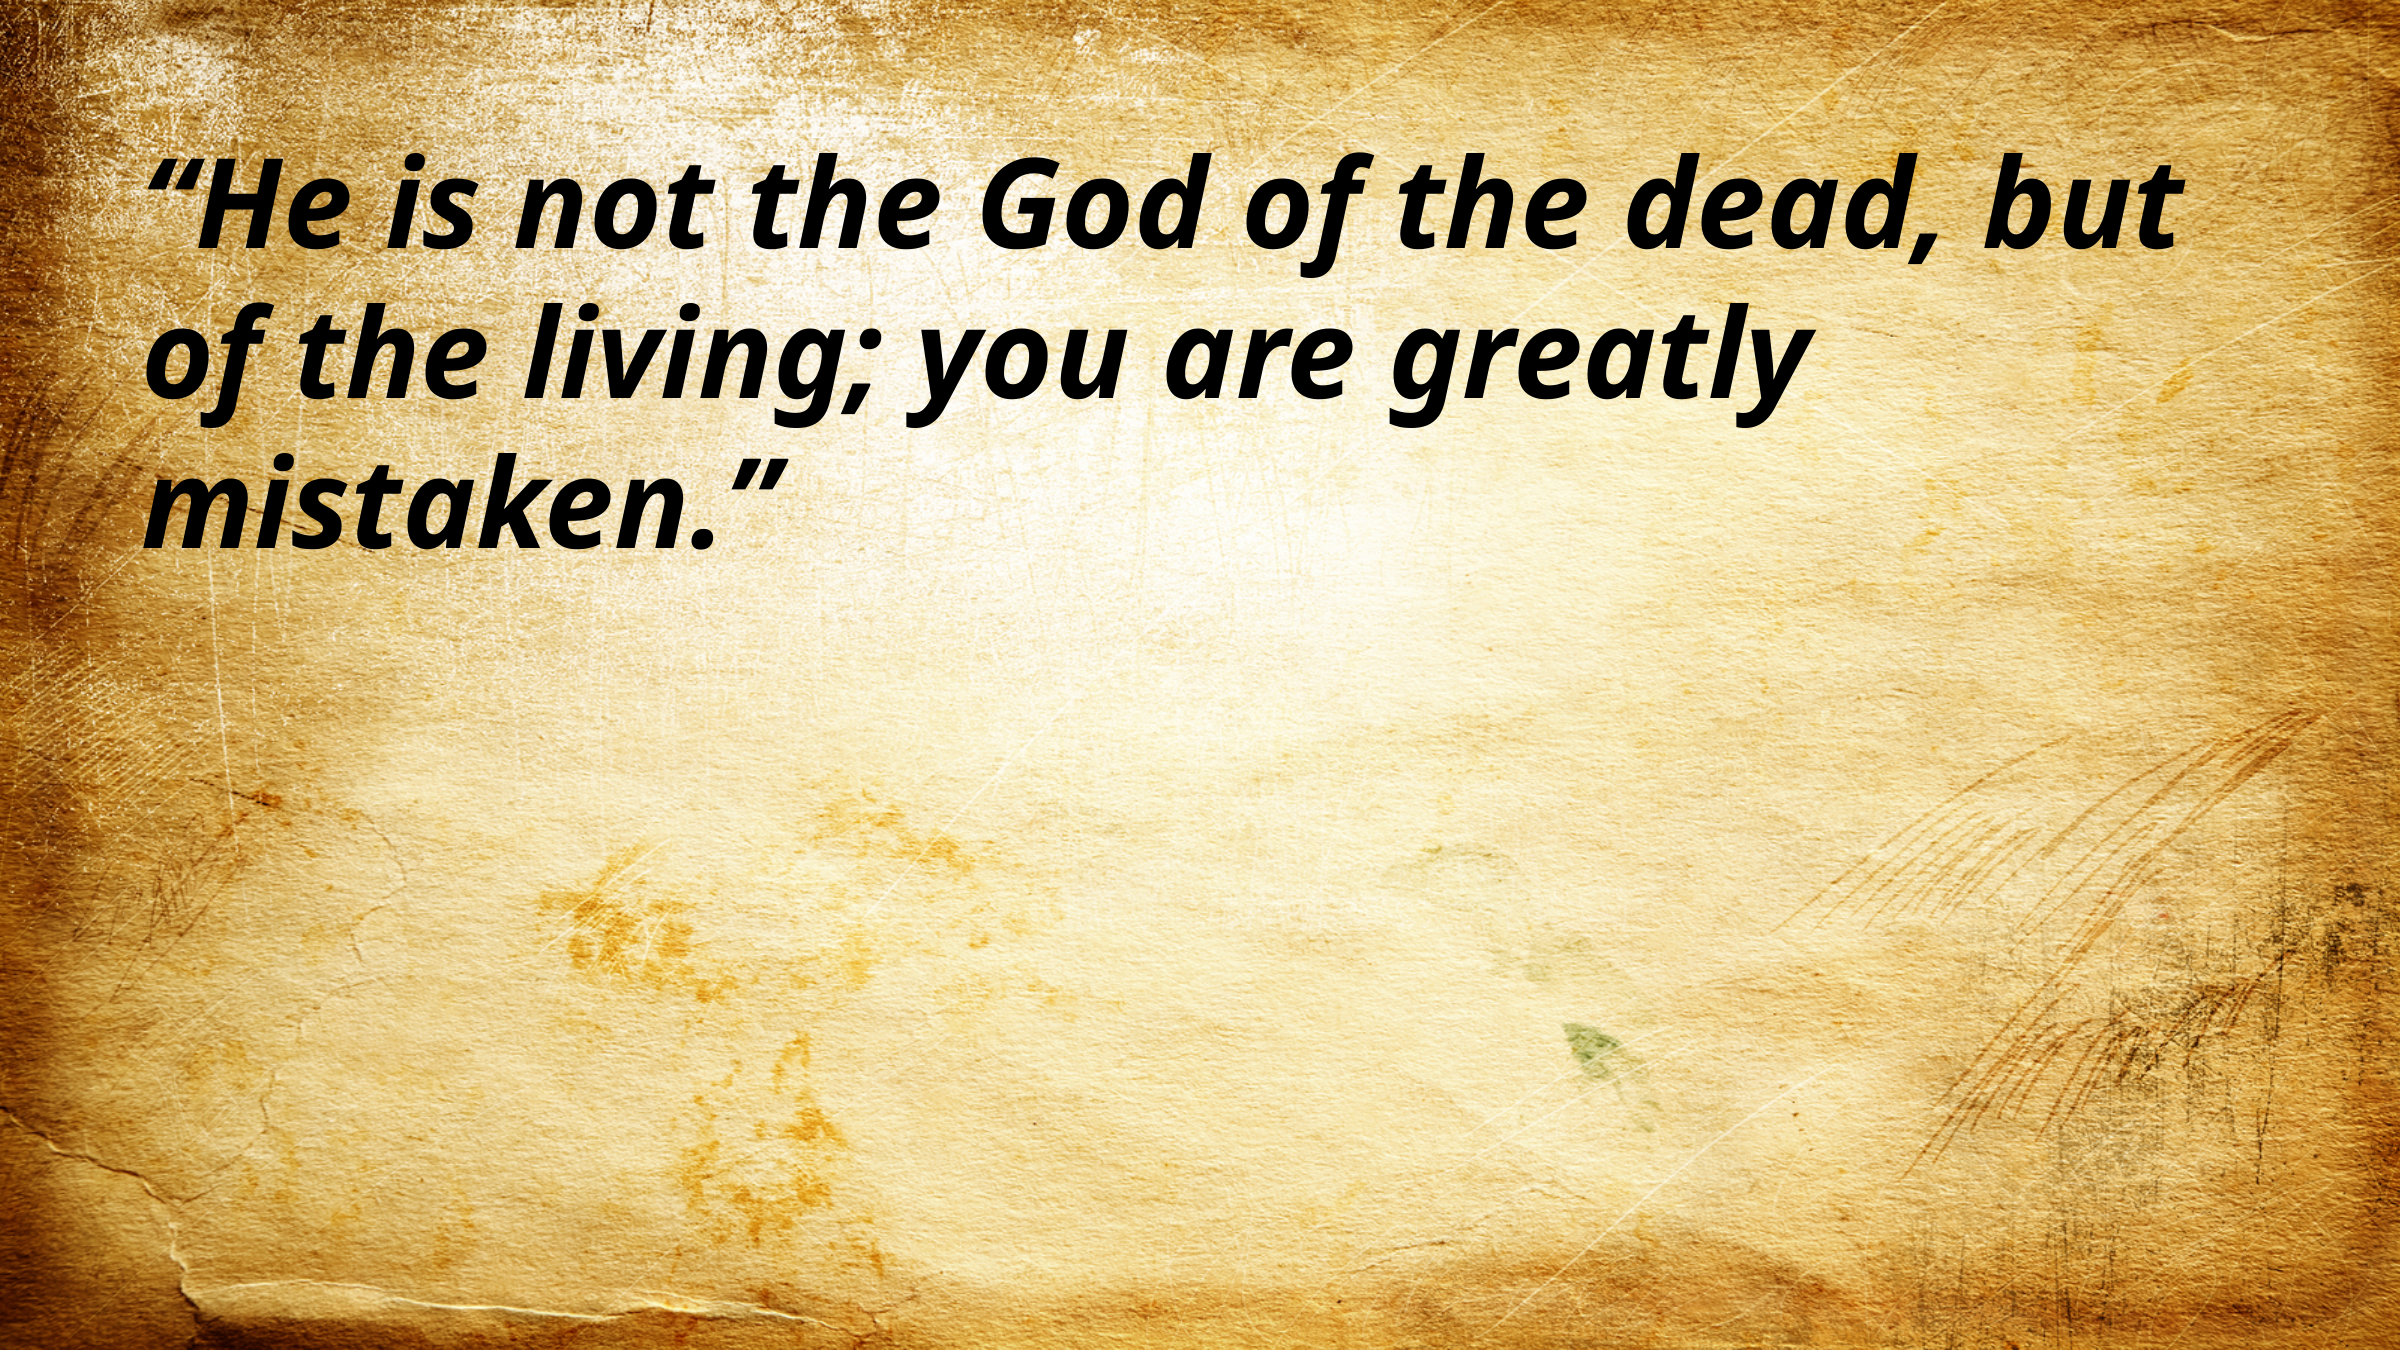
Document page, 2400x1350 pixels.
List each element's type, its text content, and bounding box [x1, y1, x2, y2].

list “He is not the God of the dead, but of the living; you are greatly mistaken.” [120, 112, 2280, 1338]
picture [0, 0, 2400, 1350]
